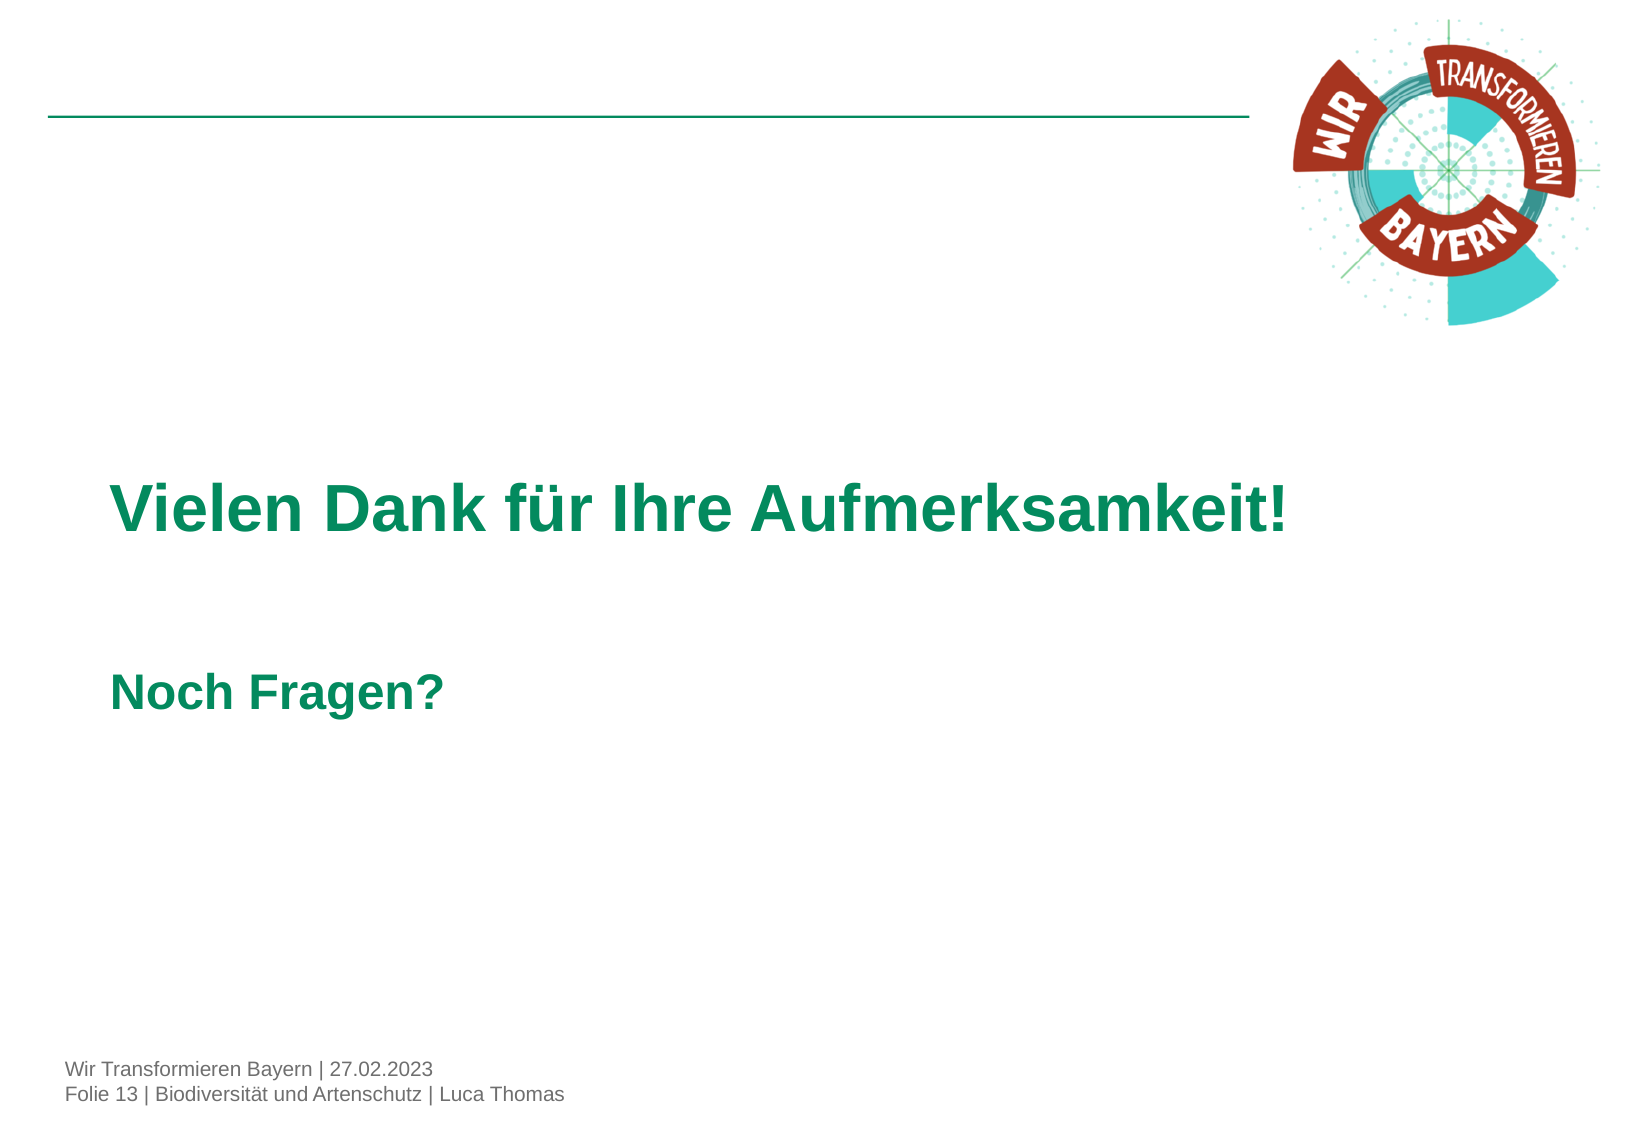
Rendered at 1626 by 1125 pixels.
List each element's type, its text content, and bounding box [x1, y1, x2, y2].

list Vielen Dank für Ihre Aufmerksamkeit! Noch Fragen? [95, 456, 1625, 563]
picture [1288, 15, 1603, 328]
